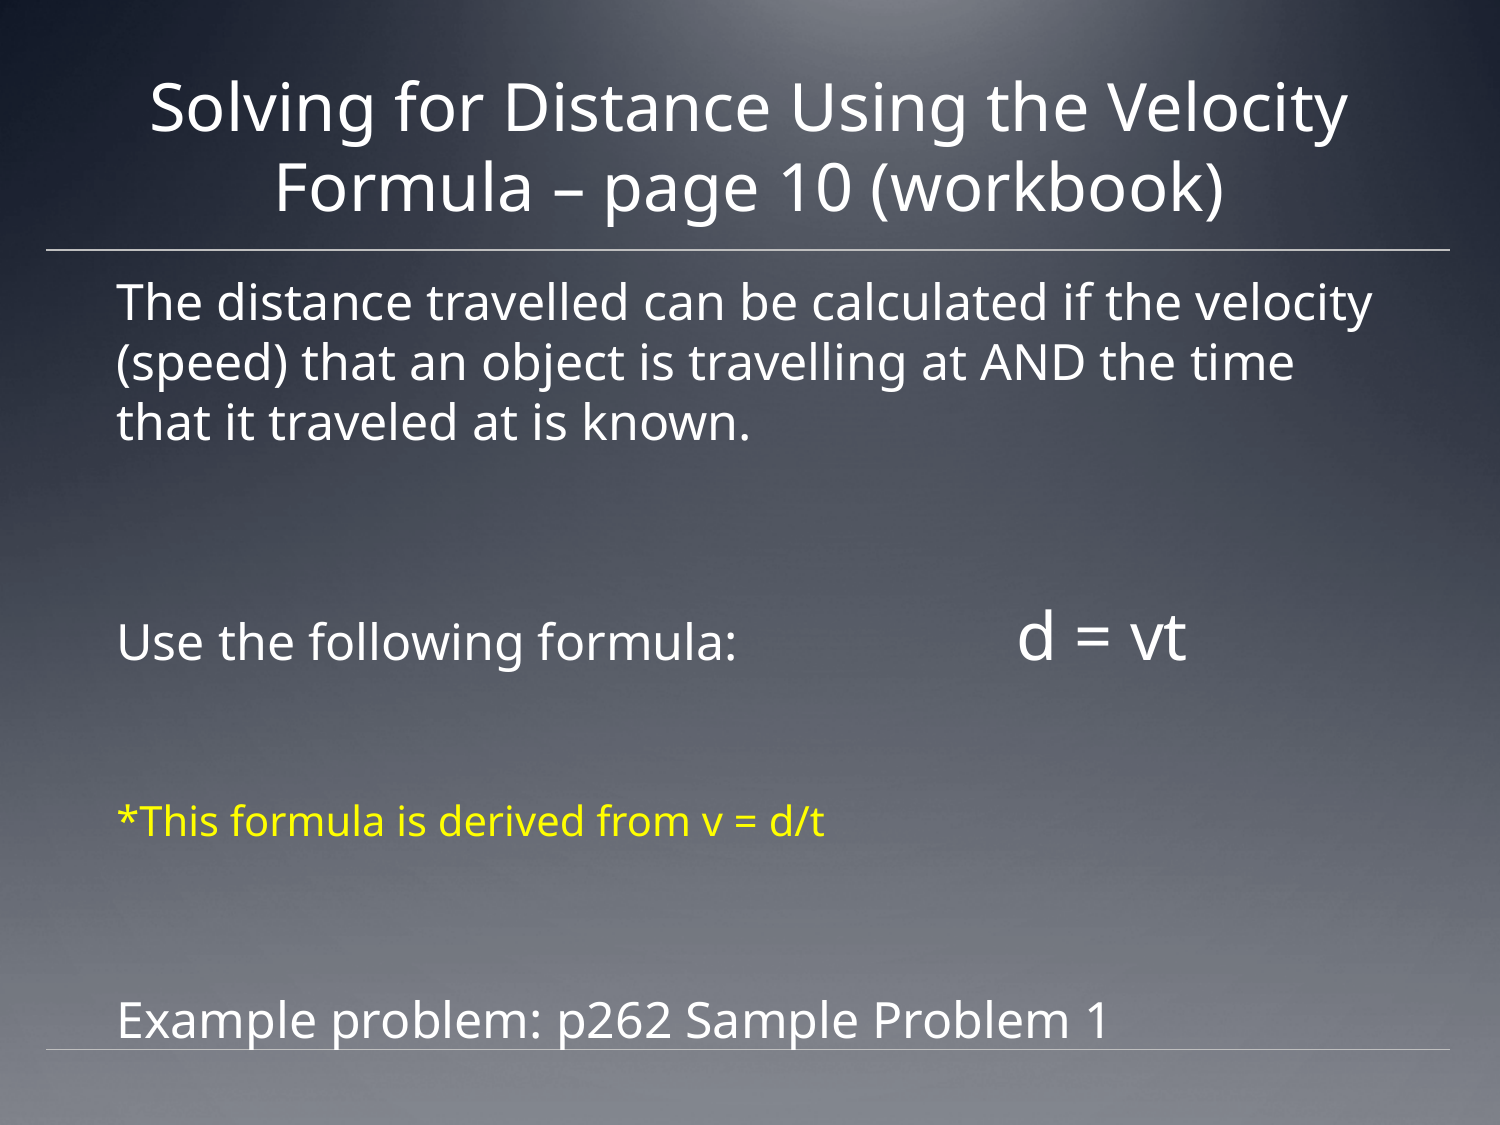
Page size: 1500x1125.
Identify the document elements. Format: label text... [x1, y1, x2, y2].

list The distance travelled can be calculated if the velocity (speed) that an object is travelling at AND the time that it traveled at is known. Use the following formula: d = vt *This formula is derived from v = d/t Example problem: p262 Sample Problem 1 [101, 262, 1410, 1024]
picture [0, 0, 1500, 1125]
title Solving for Distance Using the Velocity Formula – page 10 (workbook) [105, 17, 1394, 233]
